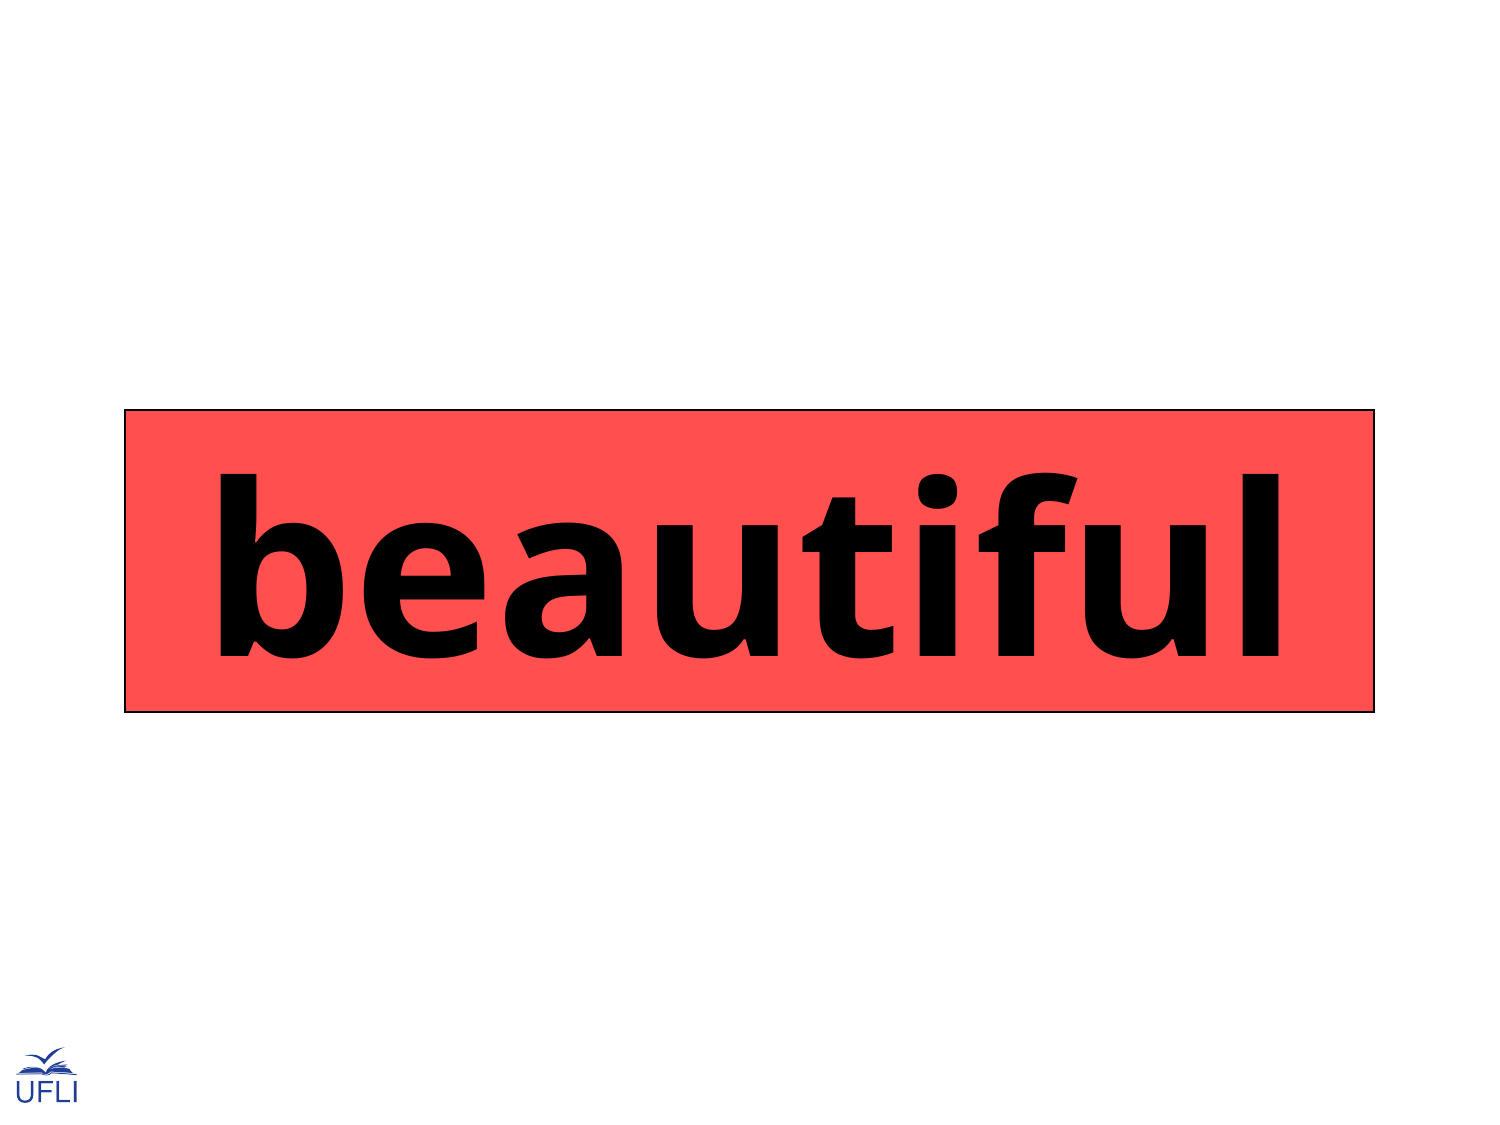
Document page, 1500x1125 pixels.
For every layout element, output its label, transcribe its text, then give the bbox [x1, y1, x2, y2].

picture [12, 1045, 81, 1106]
text_box beautiful [124, 409, 1375, 713]
